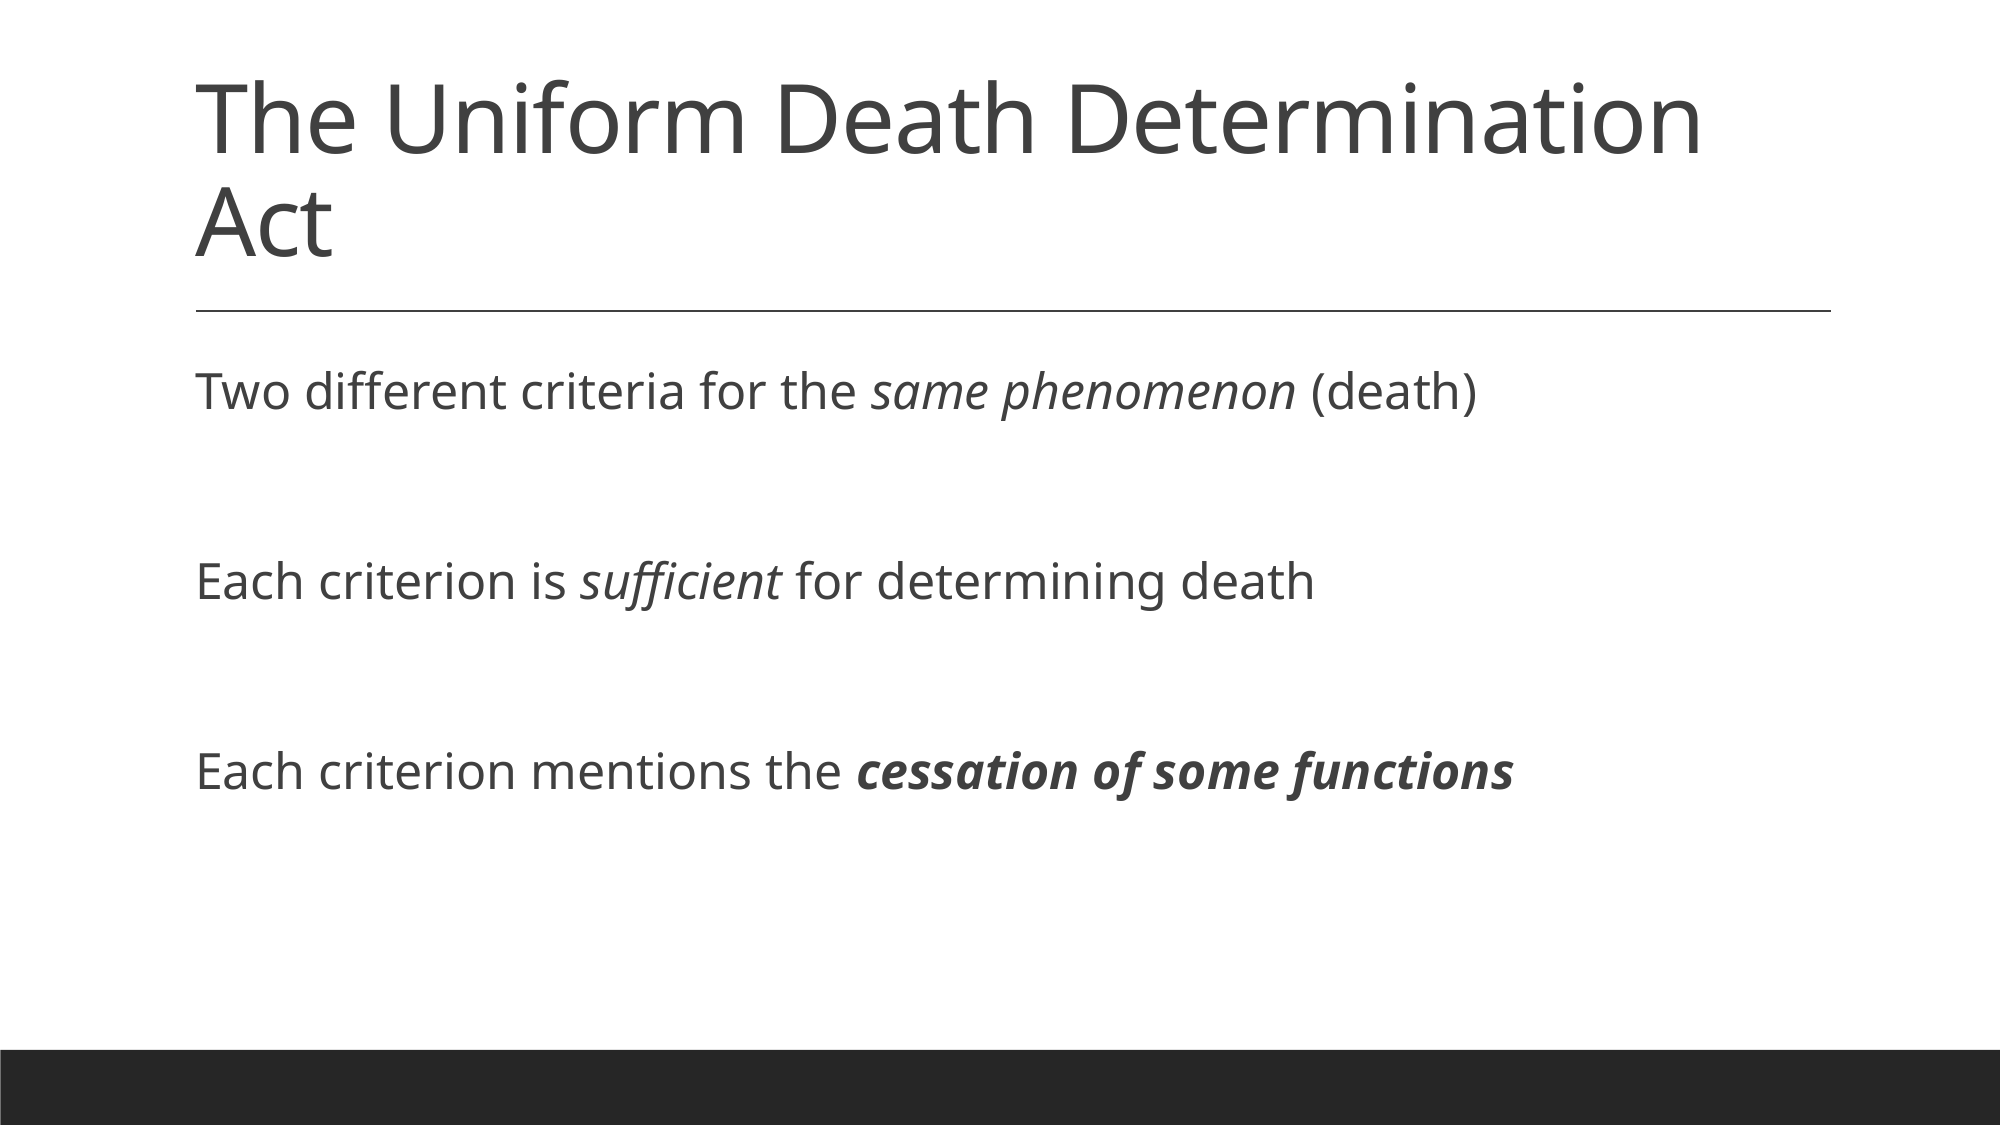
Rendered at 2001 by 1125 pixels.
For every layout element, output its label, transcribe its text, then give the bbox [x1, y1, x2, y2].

list Two different criteria for the same phenomenon (death) Each criterion is sufficient for determining death Each criterion mentions the cessation of some functions [180, 345, 1830, 963]
title The Uniform Death Determination Act [180, 47, 1830, 285]
